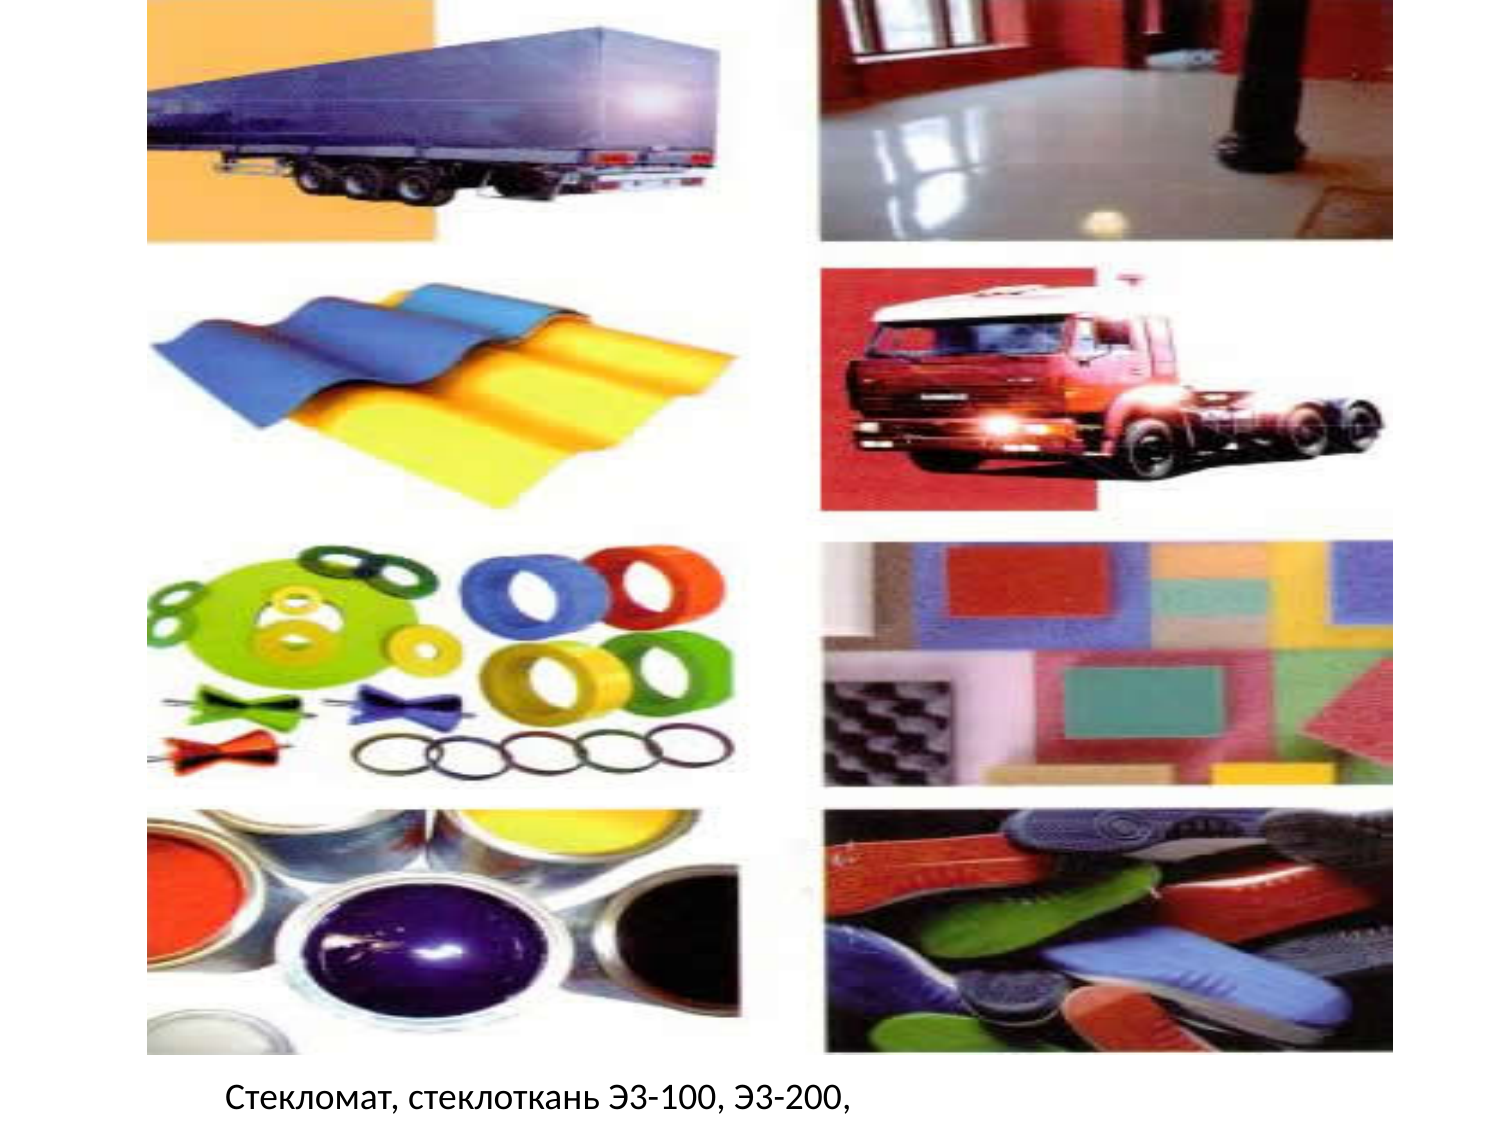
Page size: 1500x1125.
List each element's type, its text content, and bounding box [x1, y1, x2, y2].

picture [147, 0, 1393, 1055]
text_box Стекломат, стеклоткань Э3-100, Э3-200, [210, 1064, 867, 1125]
